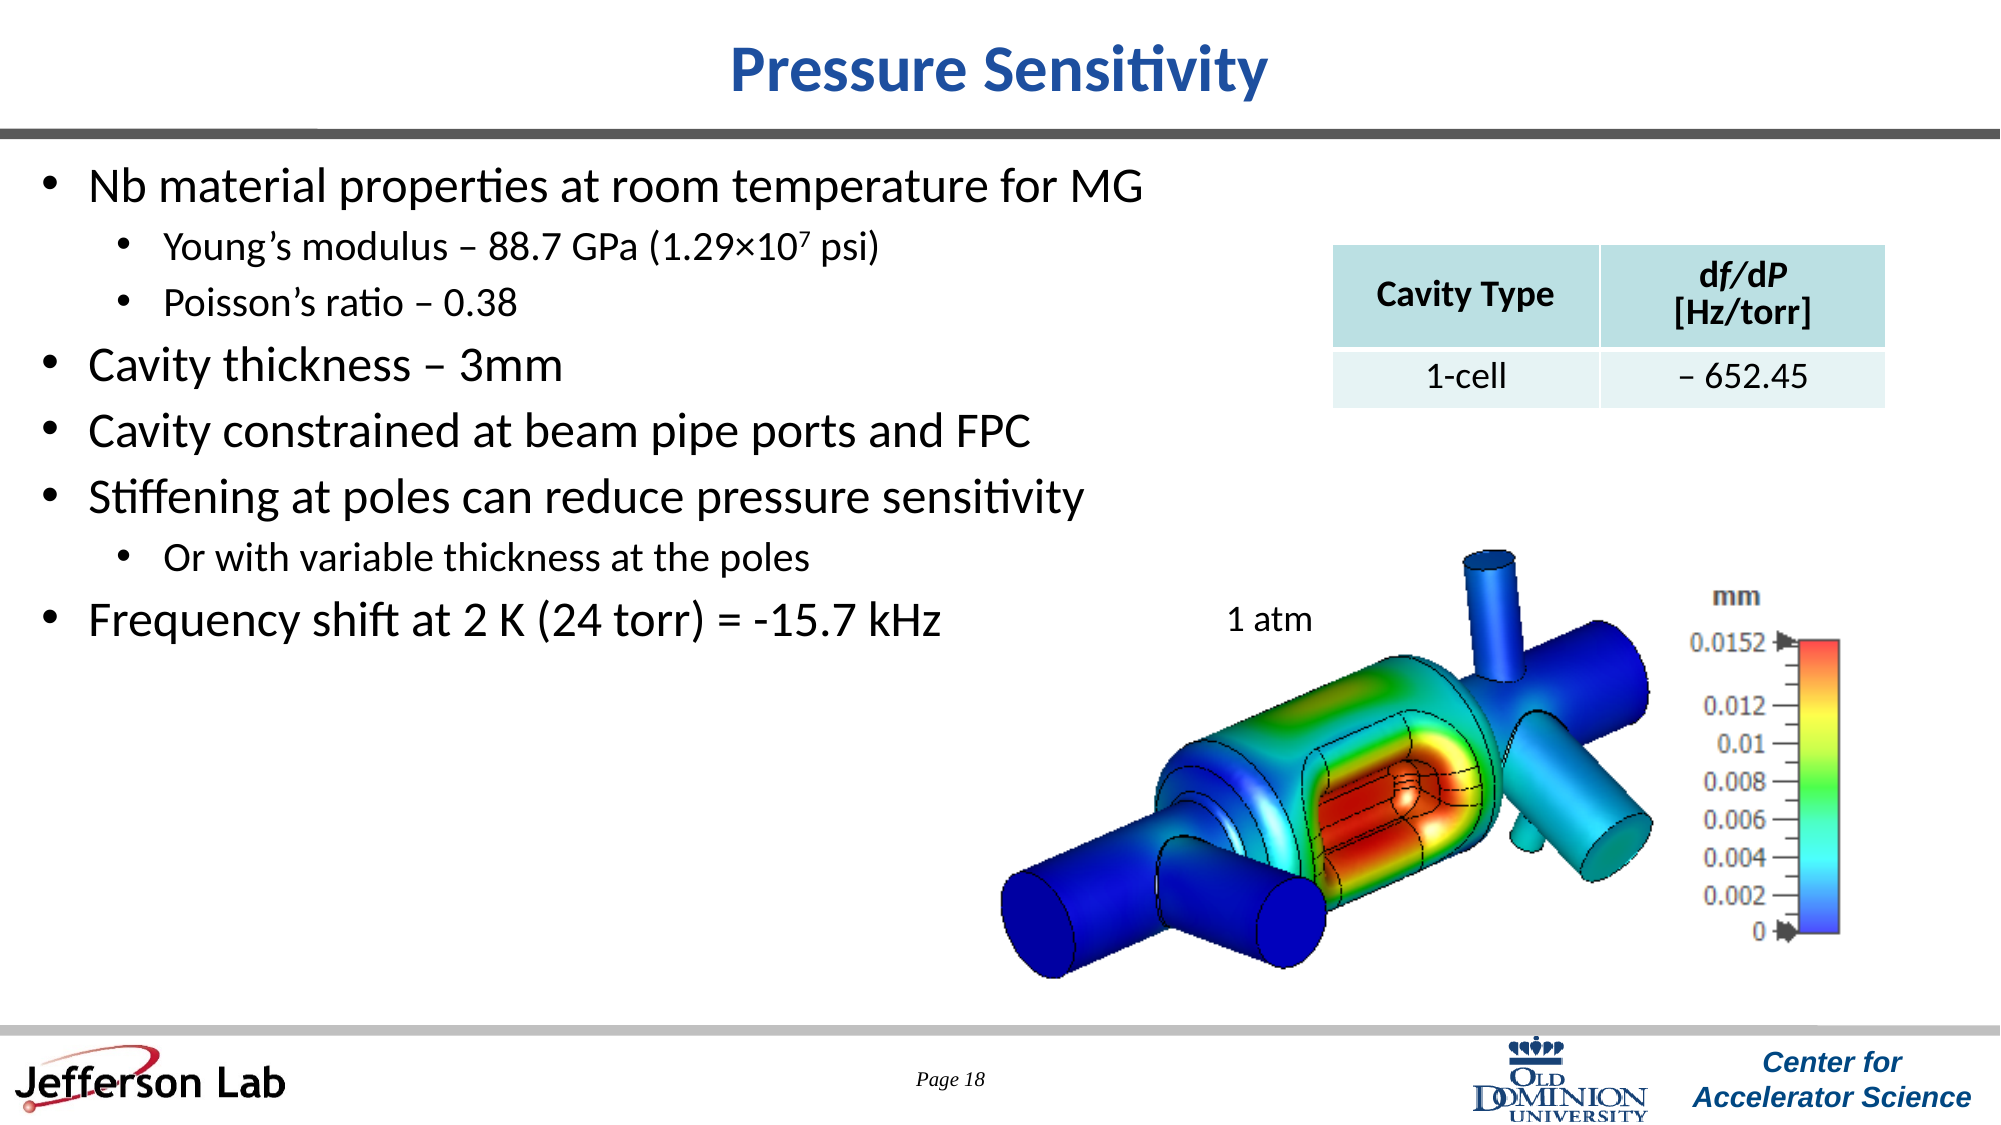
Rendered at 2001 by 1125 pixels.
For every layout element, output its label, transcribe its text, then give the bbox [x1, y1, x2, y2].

picture [11, 1043, 289, 1116]
table_header Cavity Type [1333, 245, 1599, 347]
table_header df/dP [Hz/torr] [1601, 245, 1885, 347]
title Pressure Sensitivity [0, 0, 2000, 131]
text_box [991, 539, 1868, 987]
table_cell 1-cell [1333, 352, 1599, 408]
table_cell – 652.45 [1601, 352, 1885, 408]
text_box Nb material properties at room temperature for MG Young’s modulus – 88.7 GPa (1.29×107 psi) Poisson’s ratio – 0.38 Cavity thickness – 3mm Cavity constrained at beam pipe ports and FPC Stiffening at poles can reduce pressure sensitivity Or with variable thickness at the poles Frequency shift at 2 K (24 torr) = -15.7 kHz [26, 145, 1189, 654]
